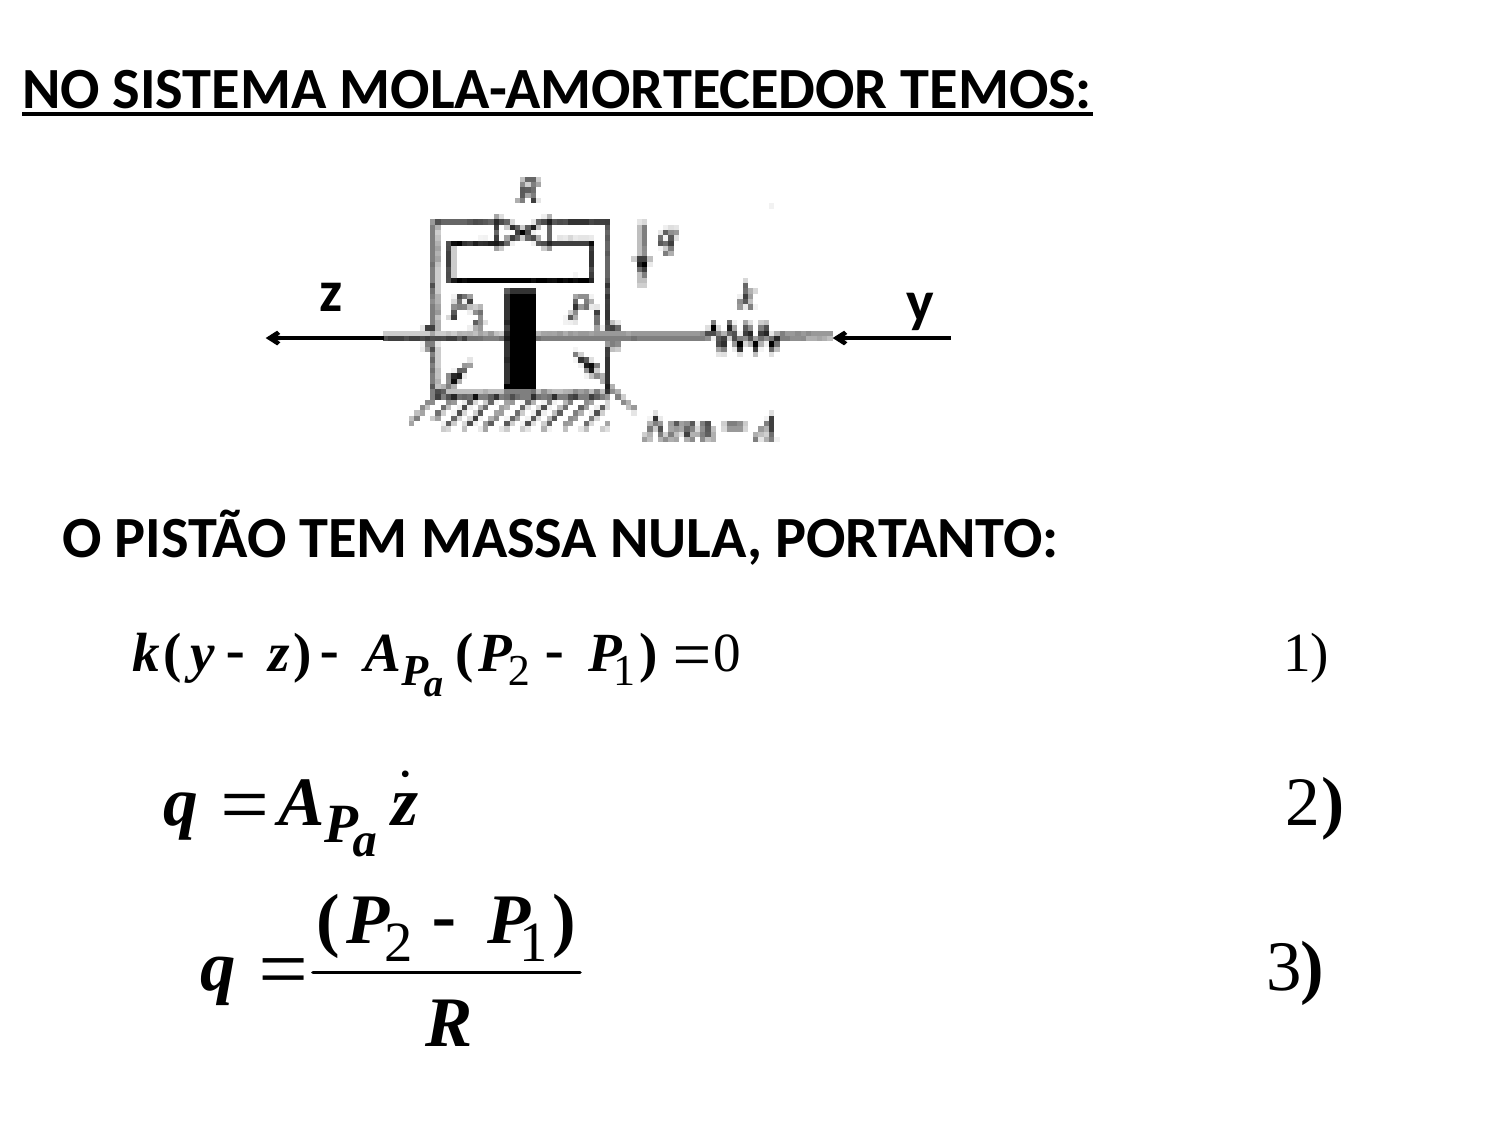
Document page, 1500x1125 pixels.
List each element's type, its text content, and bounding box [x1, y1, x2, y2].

text_box NO SISTEMA MOLA-AMORTECEDOR TEMOS: [7, 42, 1108, 128]
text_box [188, 869, 1336, 1062]
text_box z [305, 245, 359, 331]
text_box y [892, 255, 950, 337]
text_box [121, 615, 1342, 711]
text_box O PISTÃO TEM MASSA NULA, PORTANTO: [47, 491, 1074, 577]
picture [383, 172, 833, 448]
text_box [151, 755, 1361, 875]
